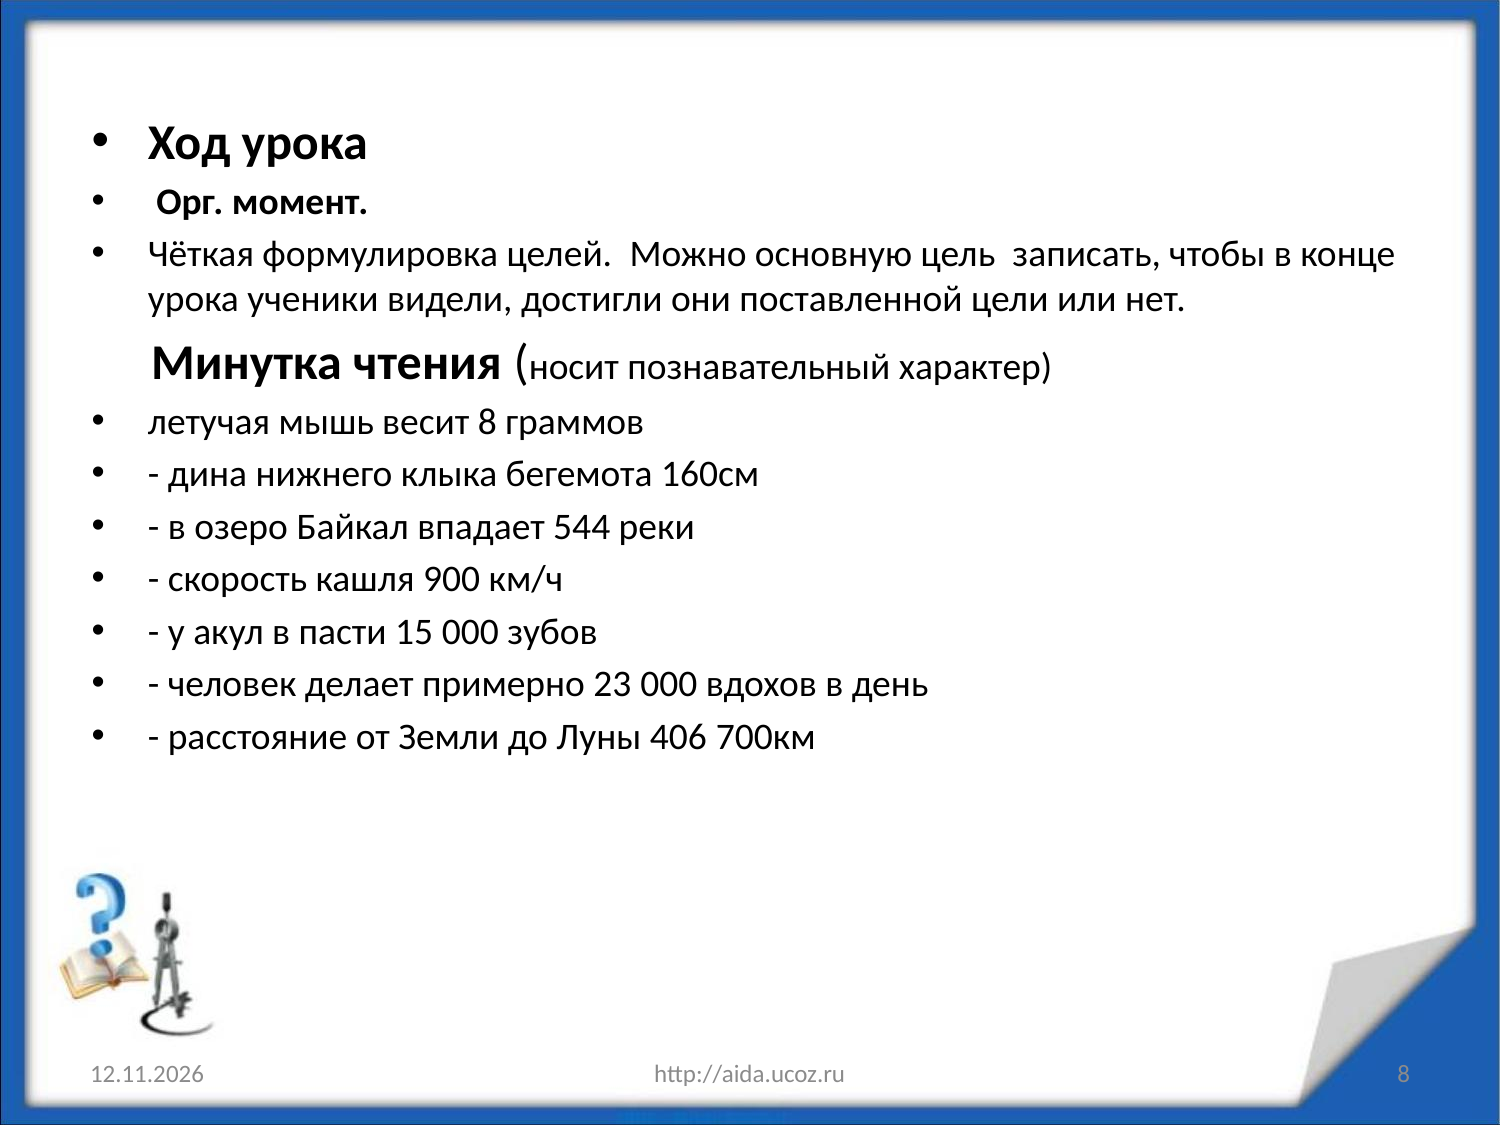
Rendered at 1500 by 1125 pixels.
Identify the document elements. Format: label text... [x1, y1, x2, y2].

slide_number 8 [1074, 1042, 1425, 1103]
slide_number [75, 1042, 425, 1103]
footer http://aida.ucoz.ru [512, 1042, 988, 1103]
picture [0, 0, 1500, 1125]
list Ход урока Орг. момент. Чёткая формулировка целей. Можно основную цель записать, чтобы в конце урока ученики видели, достигли они поставленной цели или нет. Минутка чтения (носит познавательный характер) летучая мышь весит 8 граммов - дина нижнего клыка бегемота 160см - в озеро Байкал впадает 544 реки - скорость кашля 900 км/ч - у акул в пасти 15 000 зубов - человек делает примерно 23 000 вдохов в день - расстояние от Земли до Луны 406 700км [76, 101, 1412, 988]
